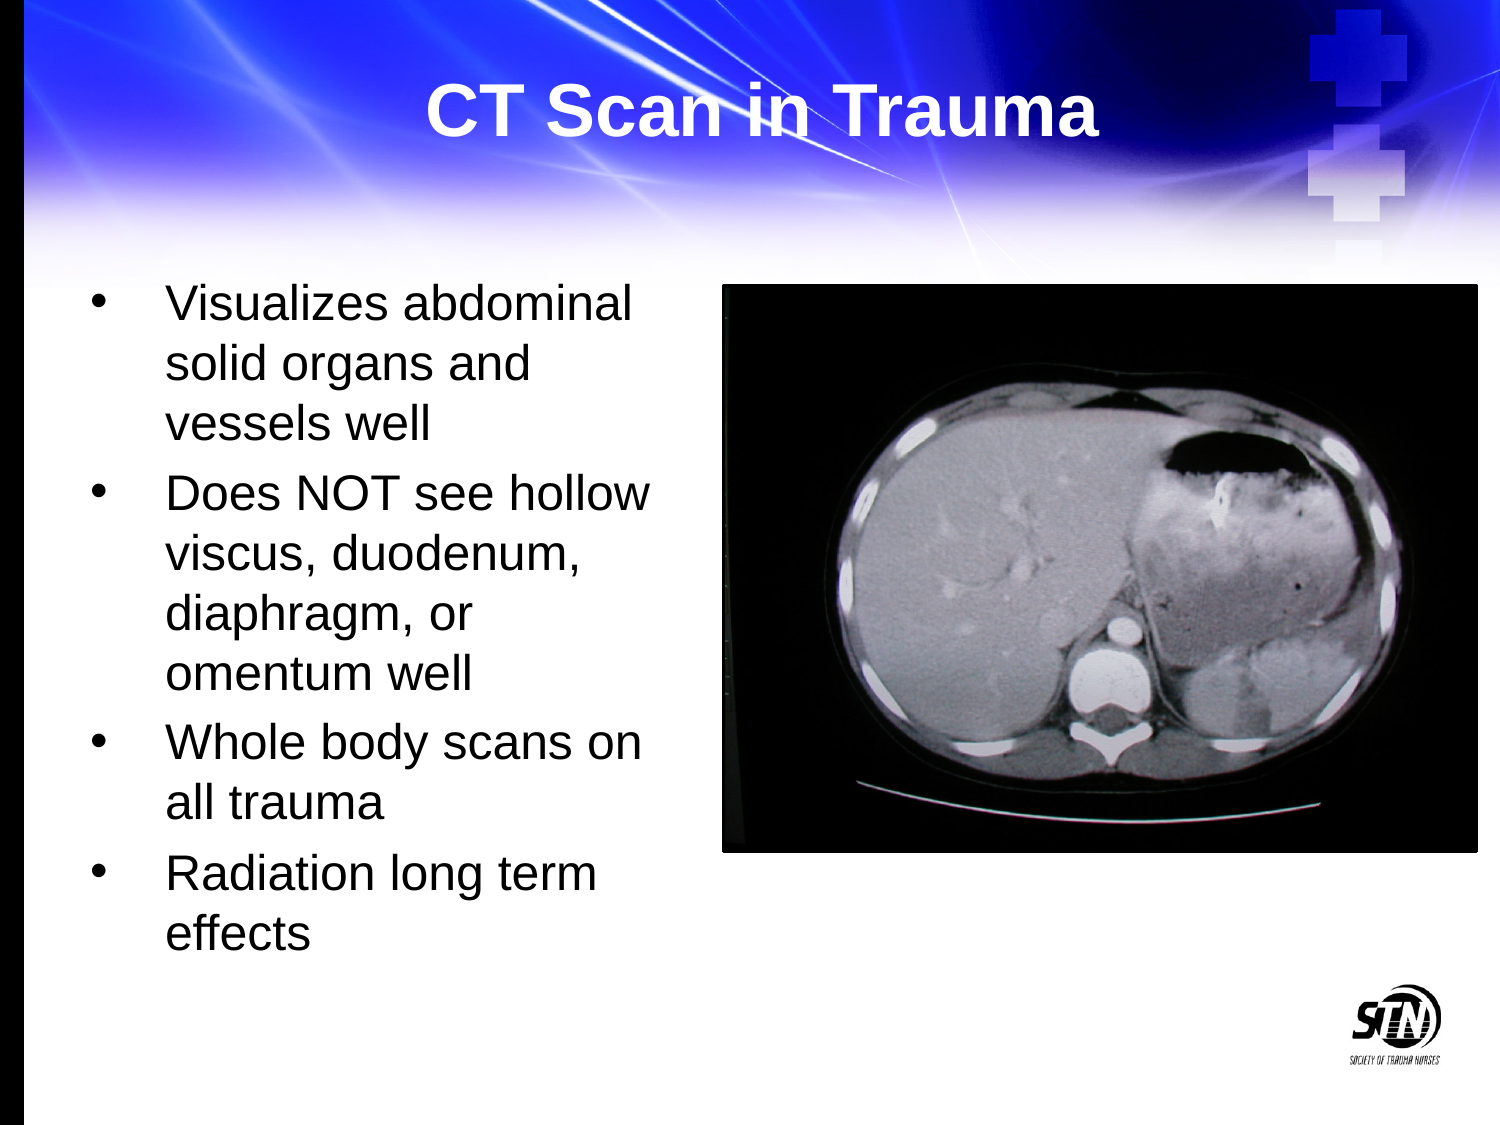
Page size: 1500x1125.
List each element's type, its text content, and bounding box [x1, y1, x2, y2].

title CT Scan in Trauma [24, 12, 1500, 200]
list Visualizes abdominal solid organs and vessels well Does NOT see hollow viscus, duodenum, diaphragm, or omentum well Whole body scans on all trauma Radiation long term effects [75, 262, 700, 938]
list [724, 287, 1476, 851]
picture [0, 0, 1500, 1125]
